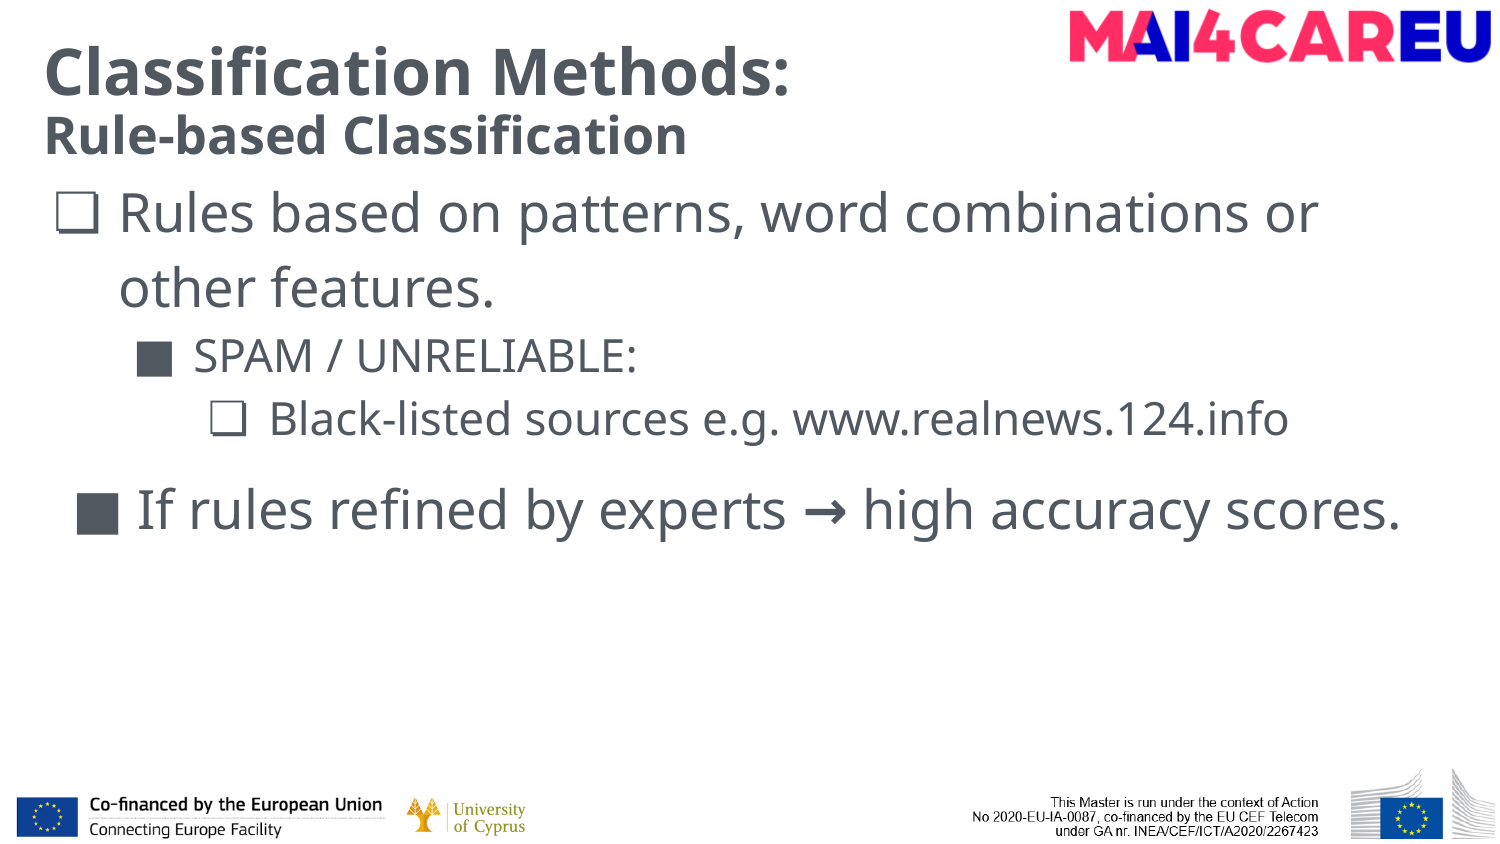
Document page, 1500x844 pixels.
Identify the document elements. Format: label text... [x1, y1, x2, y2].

picture [1069, 0, 1497, 71]
picture [11, 784, 394, 844]
picture [398, 789, 537, 839]
title Classification Methods: Rule-based Classification [33, 29, 1464, 103]
picture [970, 765, 1500, 839]
list Rules based on patterns, word combinations or other features. SPAM / UNRELIABLE: Black-listed sources e.g. www.realnews.124.info If rules refined by experts → high accuracy scores. [33, 158, 1436, 749]
